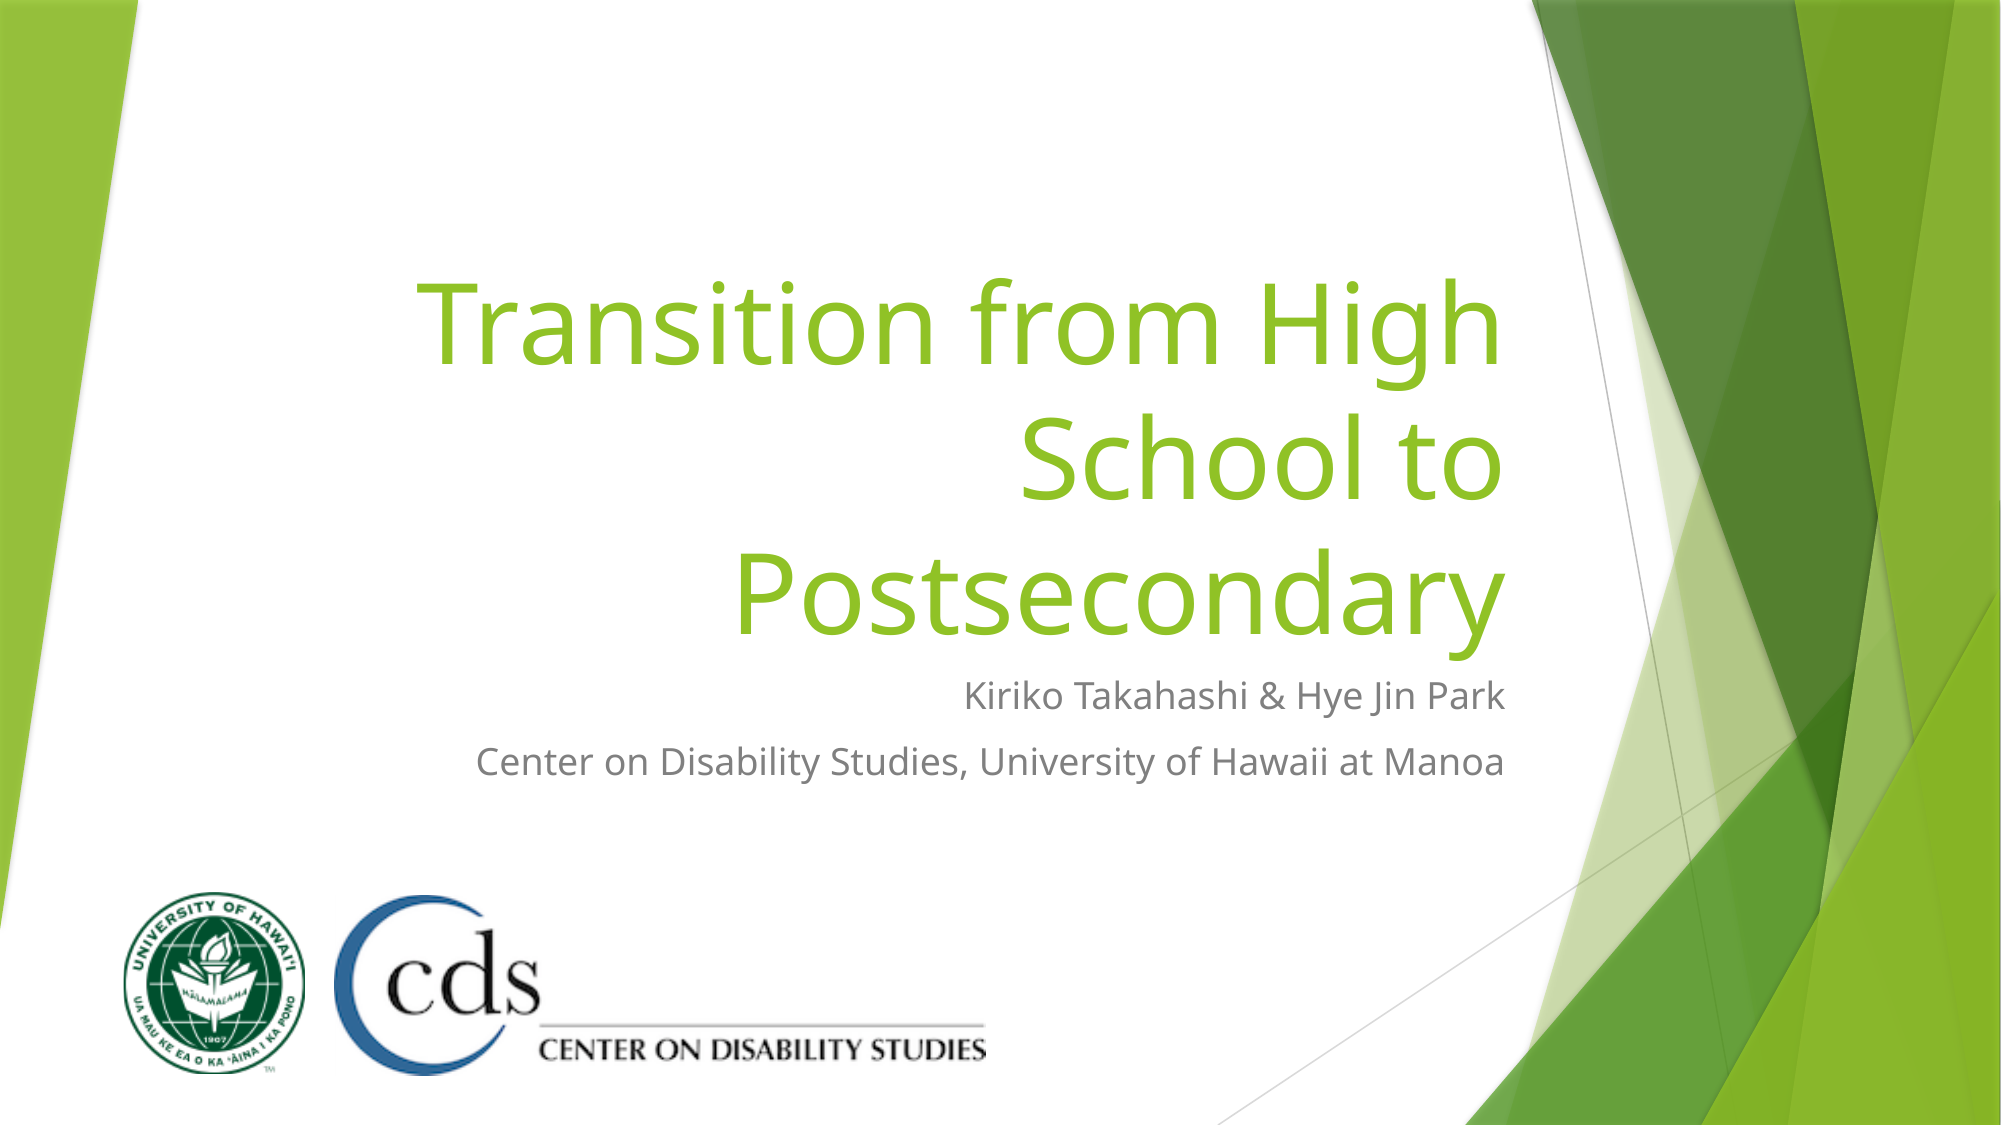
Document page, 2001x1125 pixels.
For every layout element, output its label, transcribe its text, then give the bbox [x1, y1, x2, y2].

picture [333, 894, 987, 1076]
subtitle Kiriko Takahashi & Hye Jin Park Center on Disability Studies, University of Hawaii at Manoa [247, 664, 1522, 845]
picture [123, 891, 306, 1075]
title Transition from High School to Postsecondary [247, 394, 1522, 664]
